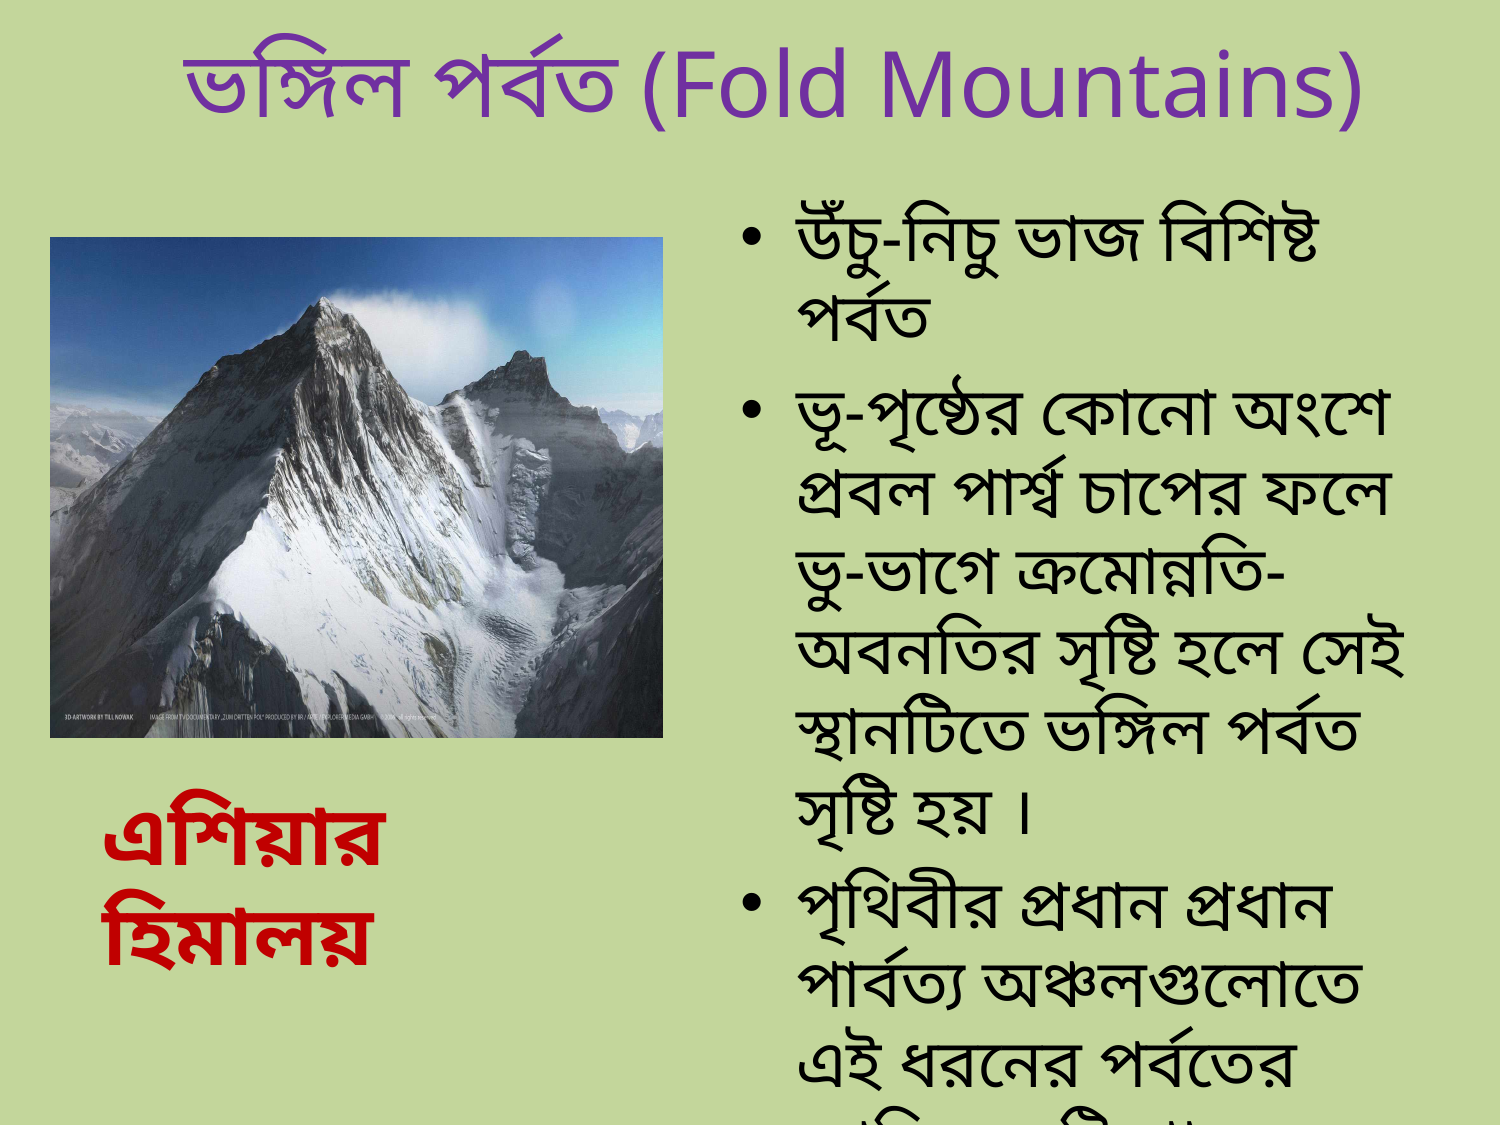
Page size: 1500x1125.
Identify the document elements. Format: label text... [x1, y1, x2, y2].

title ভঙ্গিল পর্বত (Fold Mountains) [99, 0, 1450, 162]
list উঁচু-নিচু ভাজ বিশিষ্ট পর্বত ভূ-পৃষ্ঠের কোনো অংশে প্রবল পার্শ্ব চাপের ফলে ভু-ভাগে ক্রমোন্নতি-অবনতির সৃষ্টি হলে সেই স্থানটিতে ভঙ্গিল পর্বত সৃষ্টি হয় । পৃথিবীর প্রধান প্রধান পার্বত্য অঞ্চলগুলোতে এই ধরনের পর্বতের আধিক্য দৃষ্টিগোচর হয় । হিমালয়, আল্পস, আটলাস প্রভৃতি ভঙ্গিল পর্বতের প্রকৃষ্ট উদাহরণ । [725, 187, 1463, 1125]
text_box এশিয়ার হিমালয় [87, 774, 663, 990]
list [49, 237, 663, 738]
